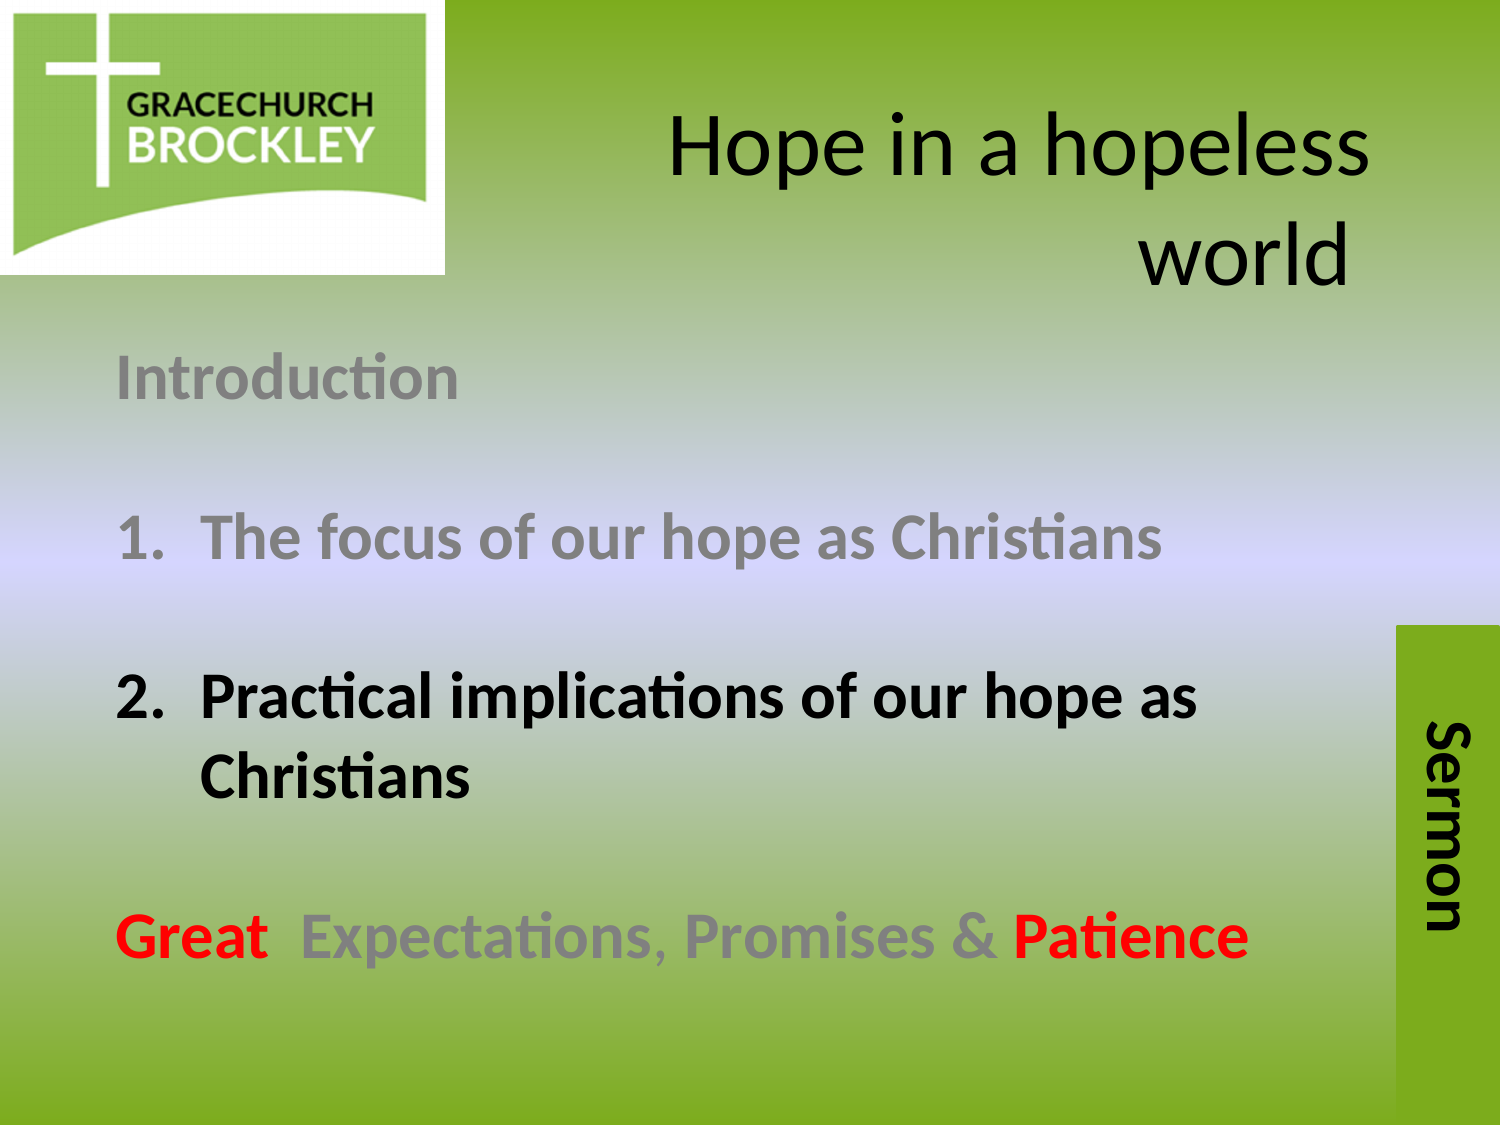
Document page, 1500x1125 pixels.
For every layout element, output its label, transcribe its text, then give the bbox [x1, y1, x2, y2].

title Hope in a hopeless world [478, 99, 1388, 288]
list Sermon [1399, 682, 1494, 1101]
picture [0, 0, 445, 275]
list Introduction The focus of our hope as Christians Practical implications of our hope as Christians Great Expectations, Promises & Patience [63, 324, 1388, 1000]
